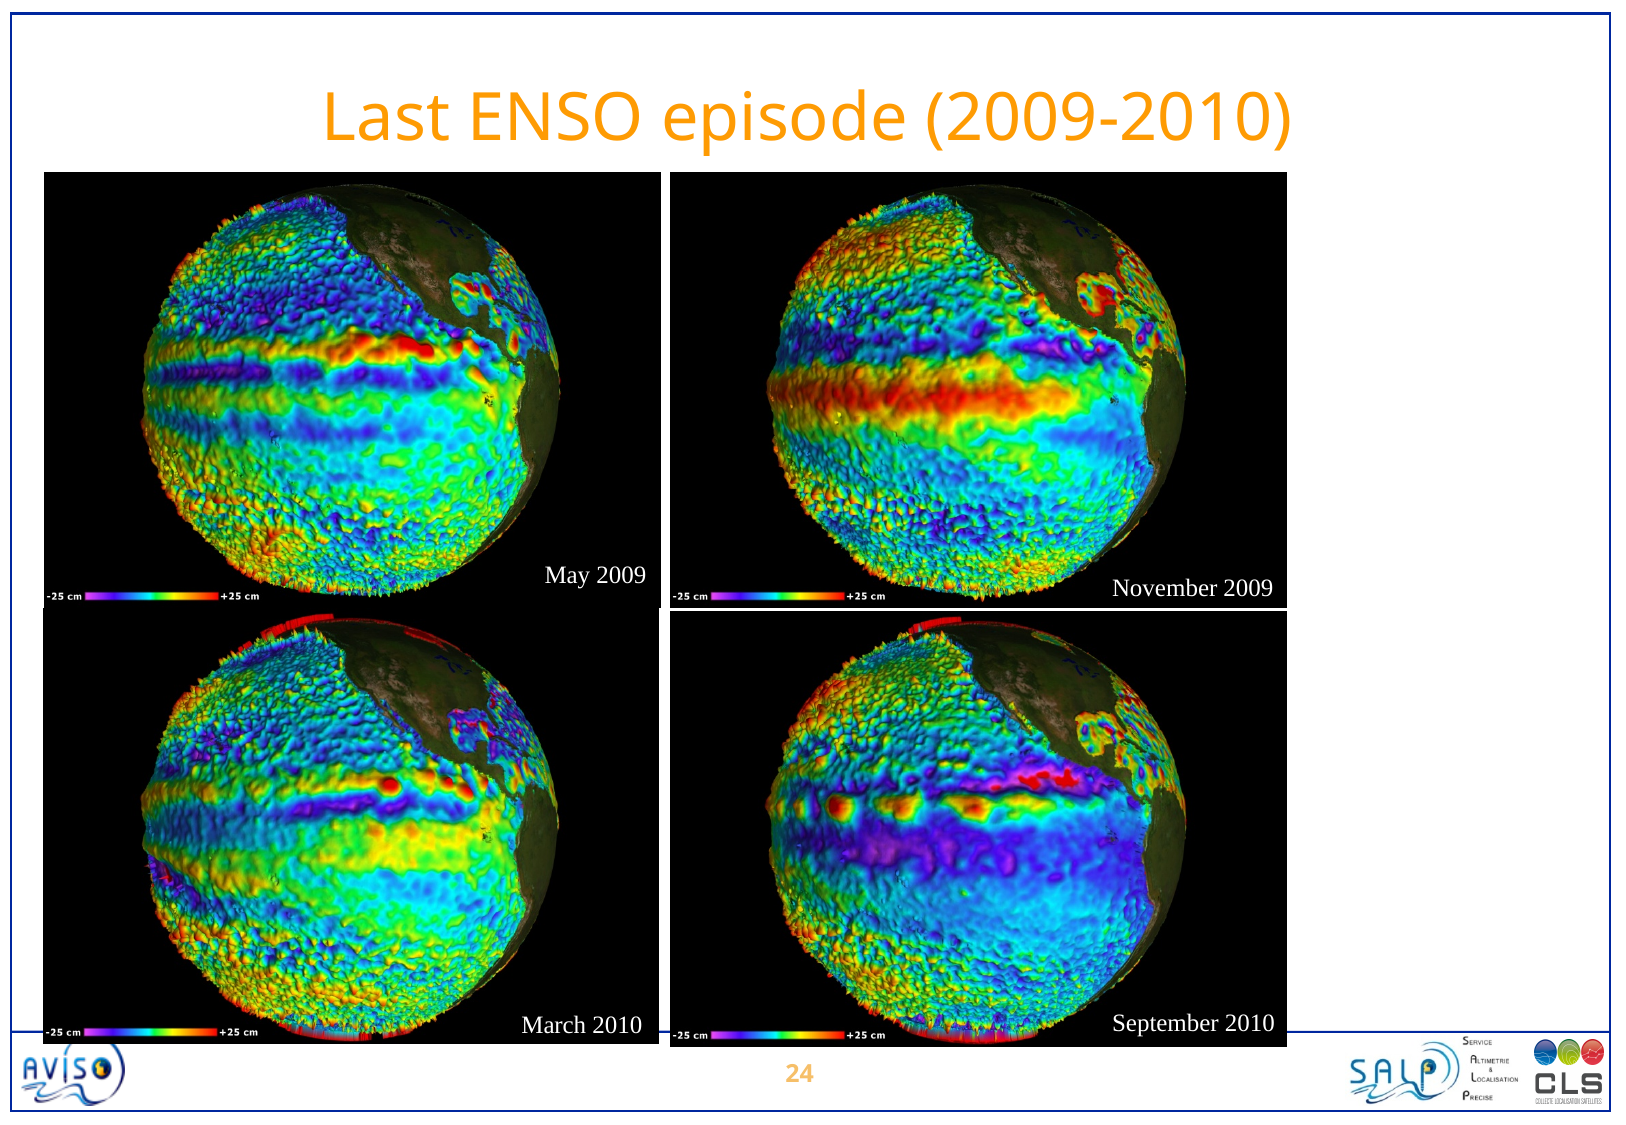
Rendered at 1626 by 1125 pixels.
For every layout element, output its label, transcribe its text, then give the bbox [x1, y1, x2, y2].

picture [670, 172, 1287, 609]
picture [670, 611, 1287, 1048]
picture [1534, 1039, 1604, 1104]
picture [1345, 1034, 1522, 1106]
picture [21, 172, 661, 1106]
title Last ENSO episode (2009-2010) [34, 31, 1582, 196]
